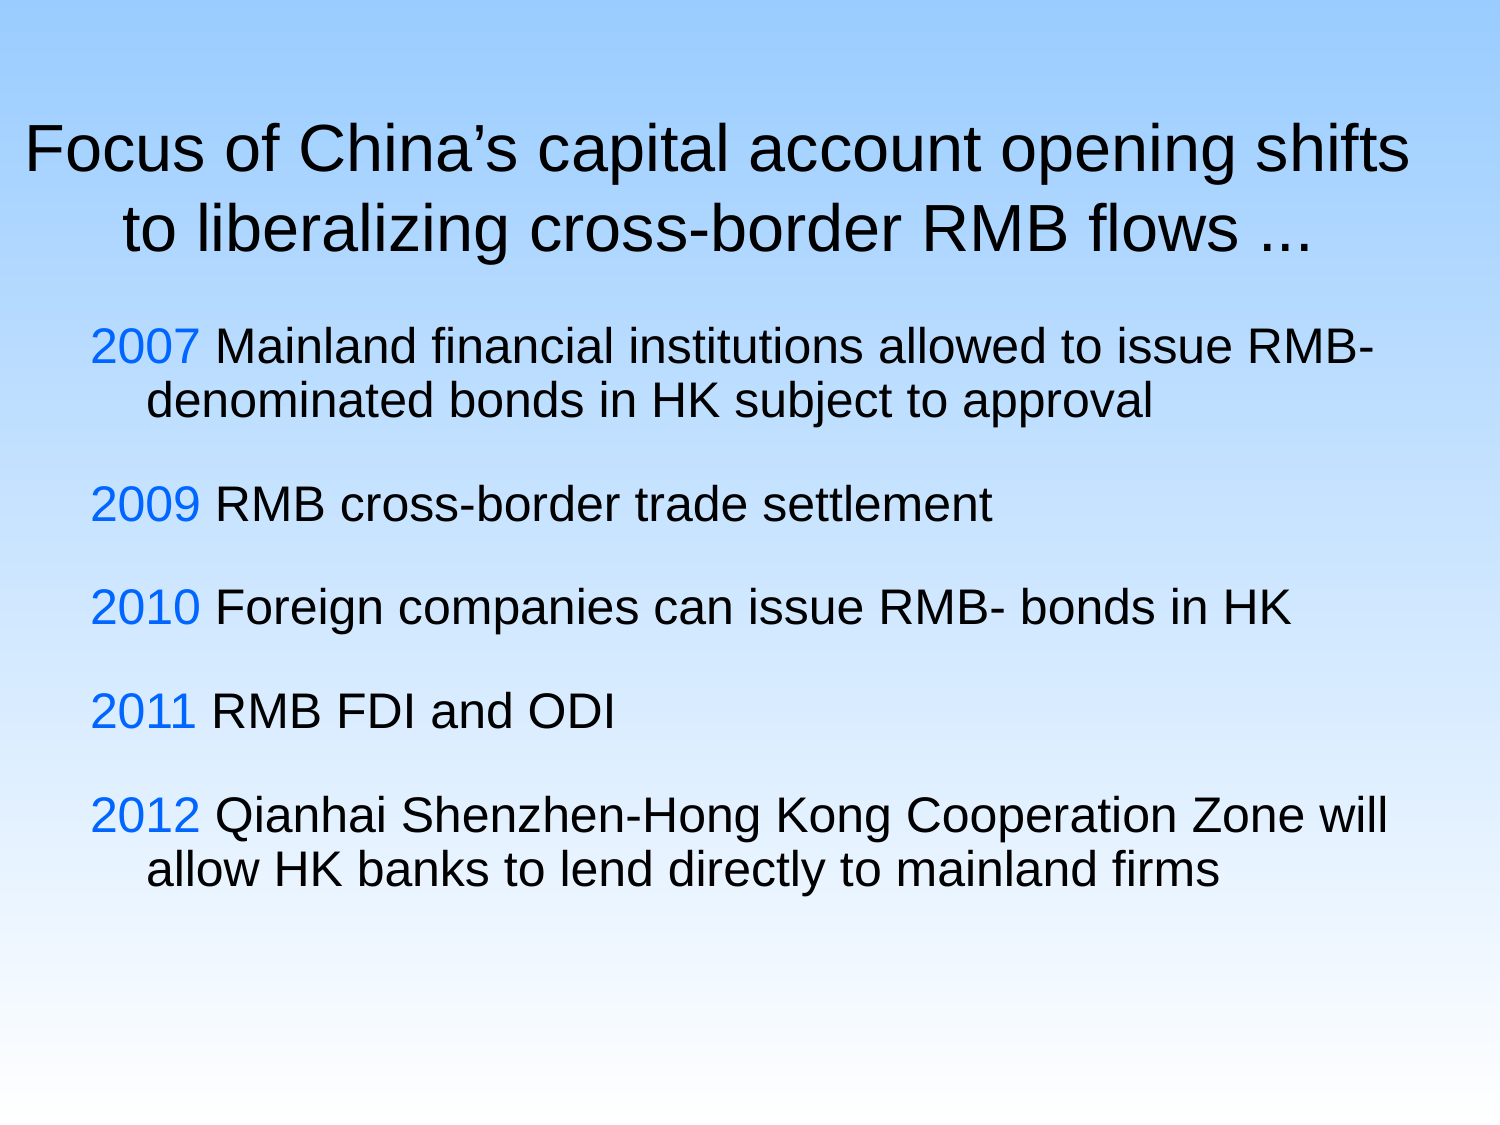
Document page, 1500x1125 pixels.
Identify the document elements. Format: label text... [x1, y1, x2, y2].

list 2007 Mainland financial institutions allowed to issue RMB-denominated bonds in HK subject to approval 2009 RMB cross-border trade settlement 2010 Foreign companies can issue RMB- bonds in HK 2011 RMB FDI and ODI 2012 Qianhai Shenzhen-Hong Kong Cooperation Zone will allow HK banks to lend directly to mainland firms [74, 312, 1426, 951]
title Focus of China’s capital account opening shifts to liberalizing cross-border RMB flows ... [0, 124, 1438, 246]
